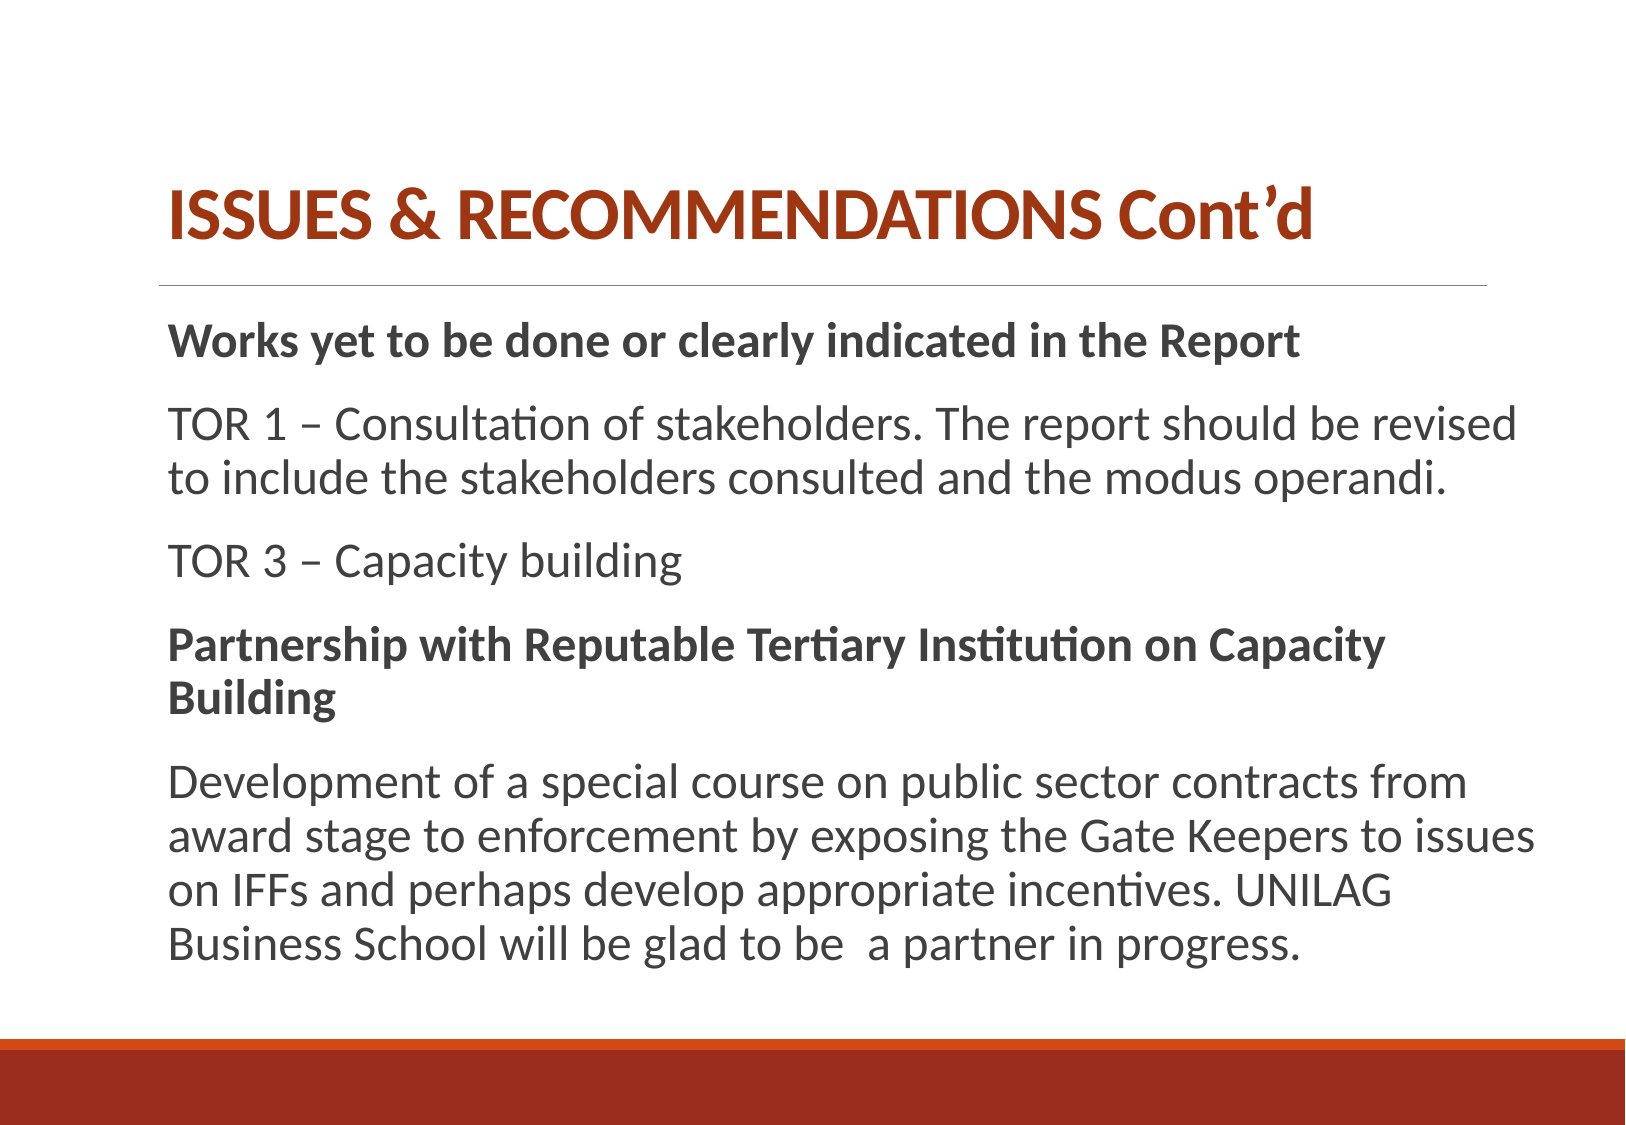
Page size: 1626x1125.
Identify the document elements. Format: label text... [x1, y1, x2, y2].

list Works yet to be done or clearly indicated in the Report TOR 1 – Consultation of stakeholders. The report should be revised to include the stakeholders consulted and the modus operandi. TOR 3 – Capacity building Partnership with Reputable Tertiary Institution on Capacity Building Development of a special course on public sector contracts from award stage to enforcement by exposing the Gate Keepers to issues on IFFs and perhaps develop appropriate incentives. UNILAG Business School will be glad to be a partner in progress. [152, 306, 1536, 1044]
title ISSUES & RECOMMENDATIONS Cont’d [152, 144, 1625, 262]
